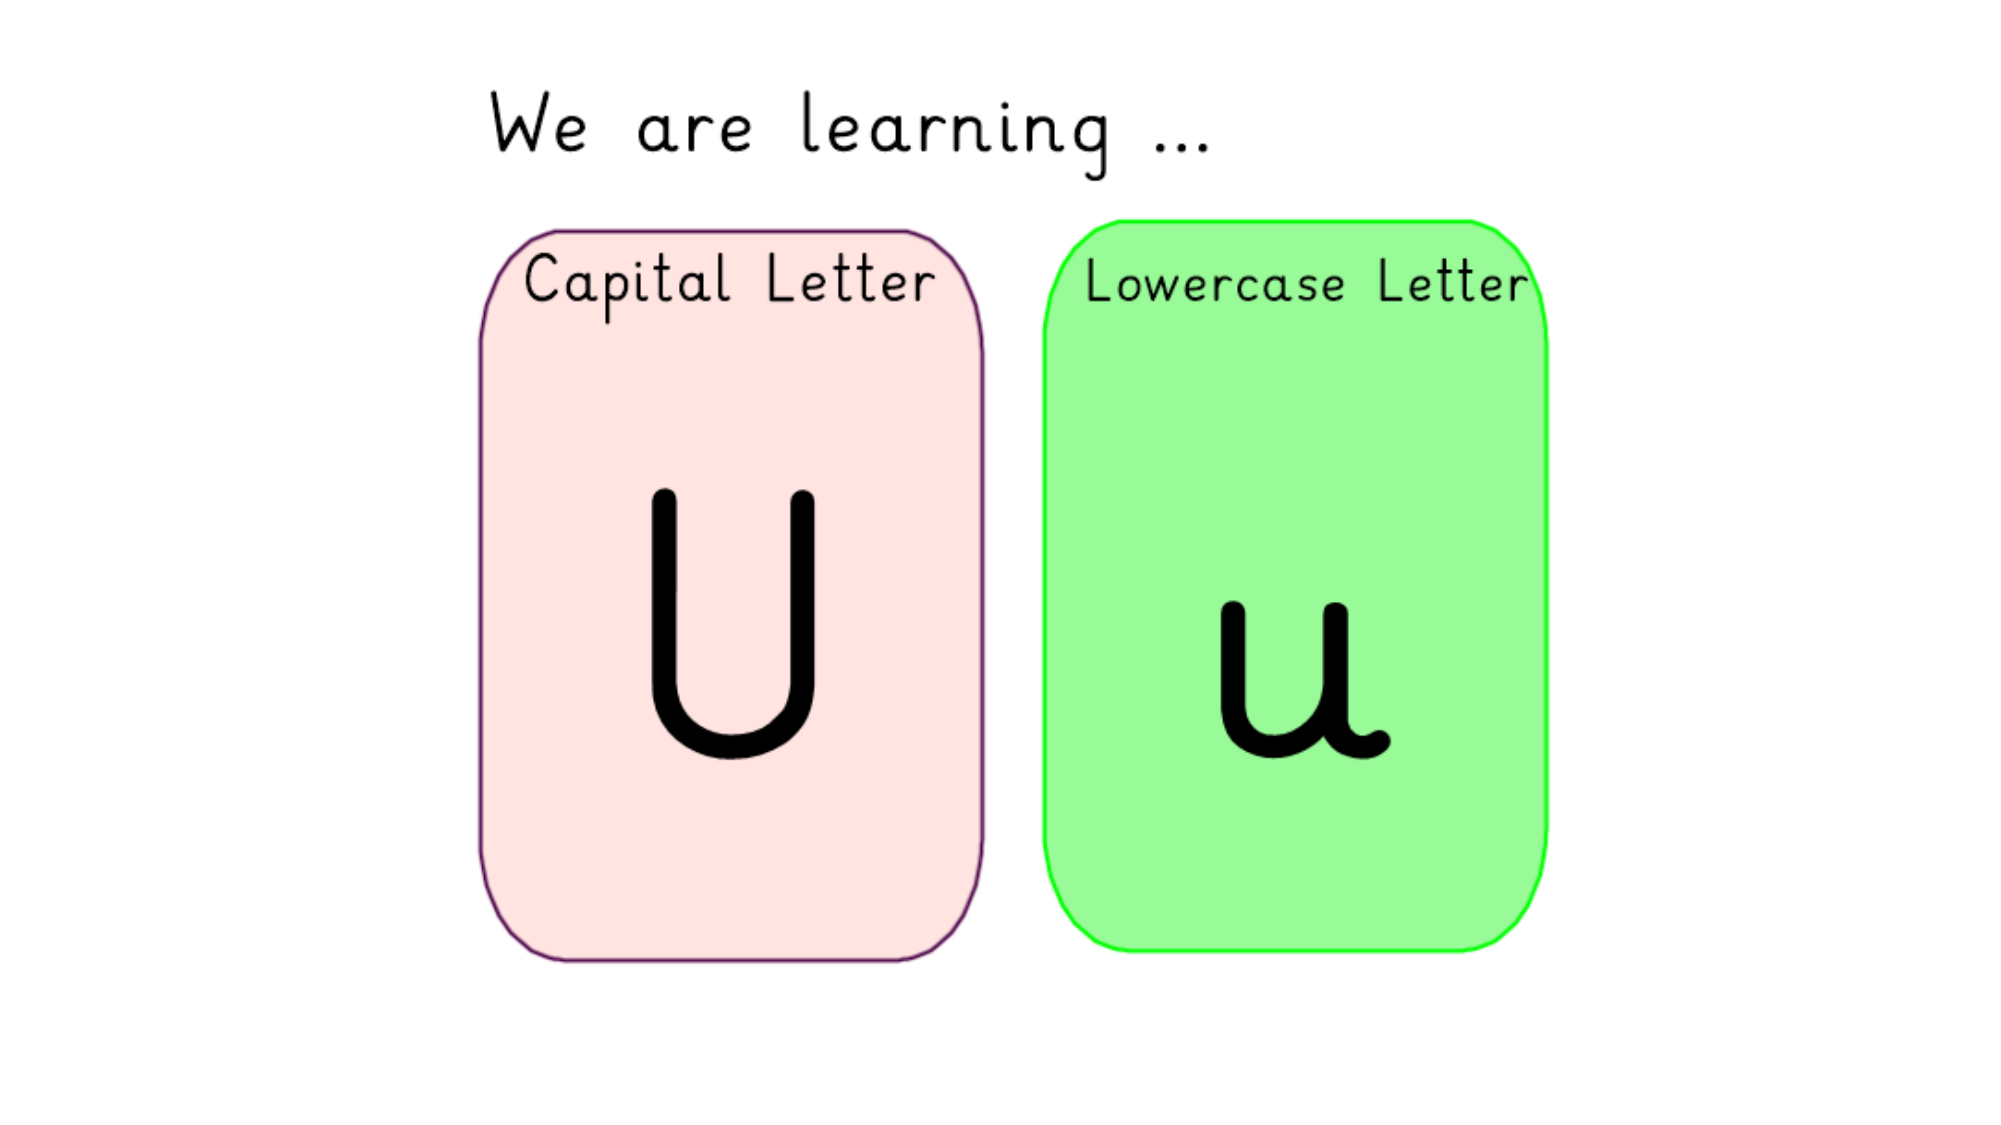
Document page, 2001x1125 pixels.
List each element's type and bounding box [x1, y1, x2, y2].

picture [470, 85, 1565, 1021]
